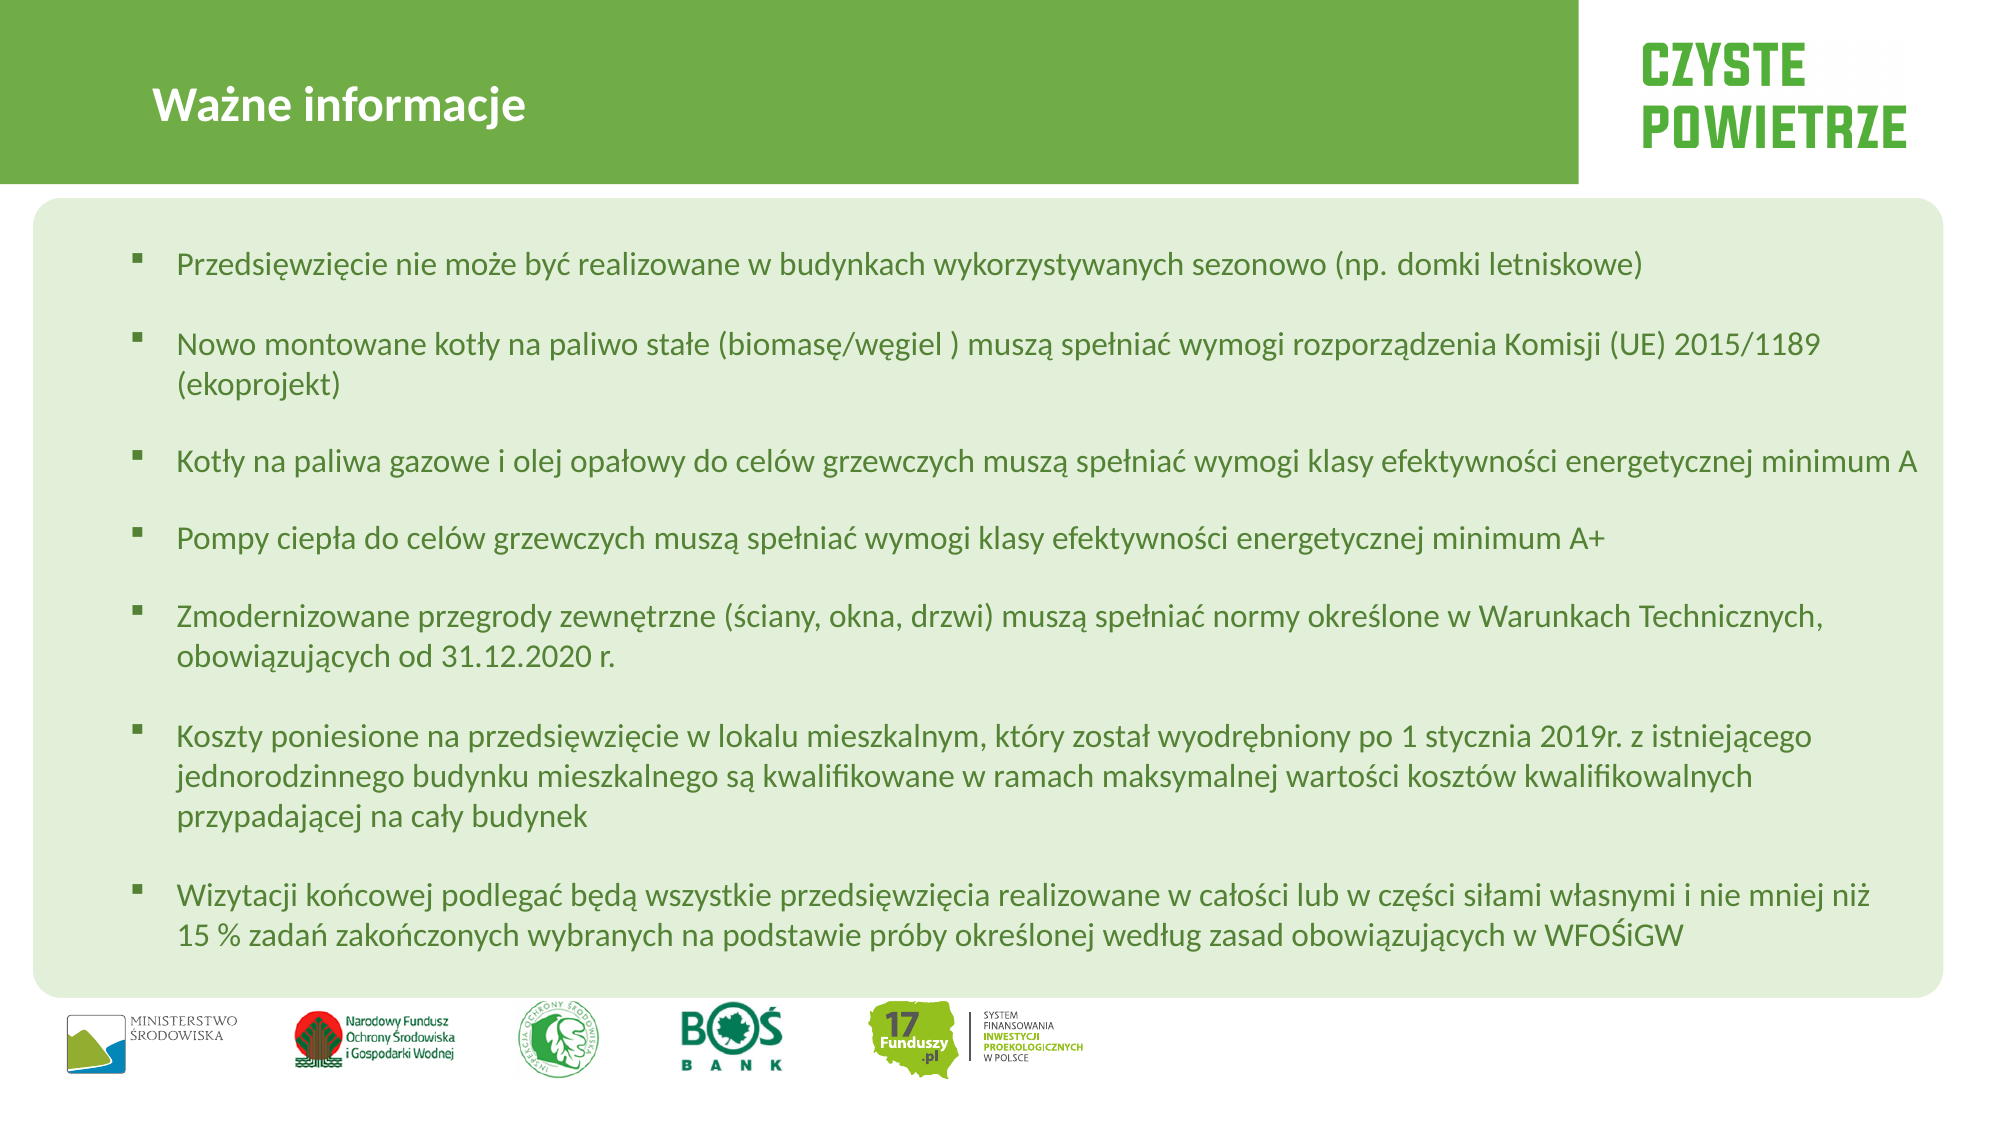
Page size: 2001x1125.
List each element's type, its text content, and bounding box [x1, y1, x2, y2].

text_box Ważne informacje [137, 30, 1567, 173]
text_box Przedsięwzięcie nie może być realizowane w budynkach wykorzystywanych sezonowo (np. domki letniskowe) Nowo montowane kotły na paliwo stałe (biomasę/węgiel ) muszą spełniać wymogi rozporządzenia Komisji (UE) 2015/1189 (ekoprojekt) Kotły na paliwa gazowe i olej opałowy do celów grzewczych muszą spełniać wymogi klasy efektywności energetycznej minimum A Pompy ciepła do celów grzewczych muszą spełniać wymogi klasy efektywności energetycznej minimum A+ Zmodernizowane przegrody zewnętrzne (ściany, okna, drzwi) muszą spełniać normy określone w Warunkach Technicznych, obowiązujących od 31.12.2020 r. Koszty poniesione na przedsięwzięcie w lokalu mieszkalnym, który został wyodrębniony po 1 stycznia 2019r. z istniejącego jednorodzinnego budynku mieszkalnego są kwalifikowane w ramach maksymalnej wartości kosztów kwalifikowalnych przypadającej na cały budynek Wizytacji końcowej podlegać będą wszystkie przedsięwzięcia realizowane w całości lub w części siłami własnymi i nie mniej niż 15 % zadań zakończonych wybranych na podstawie próby określonej według zasad obowiązujących w WFOŚiGW [29, 194, 1947, 1002]
picture [655, 1002, 815, 1083]
picture [291, 1002, 462, 1083]
picture [515, 1002, 601, 1079]
